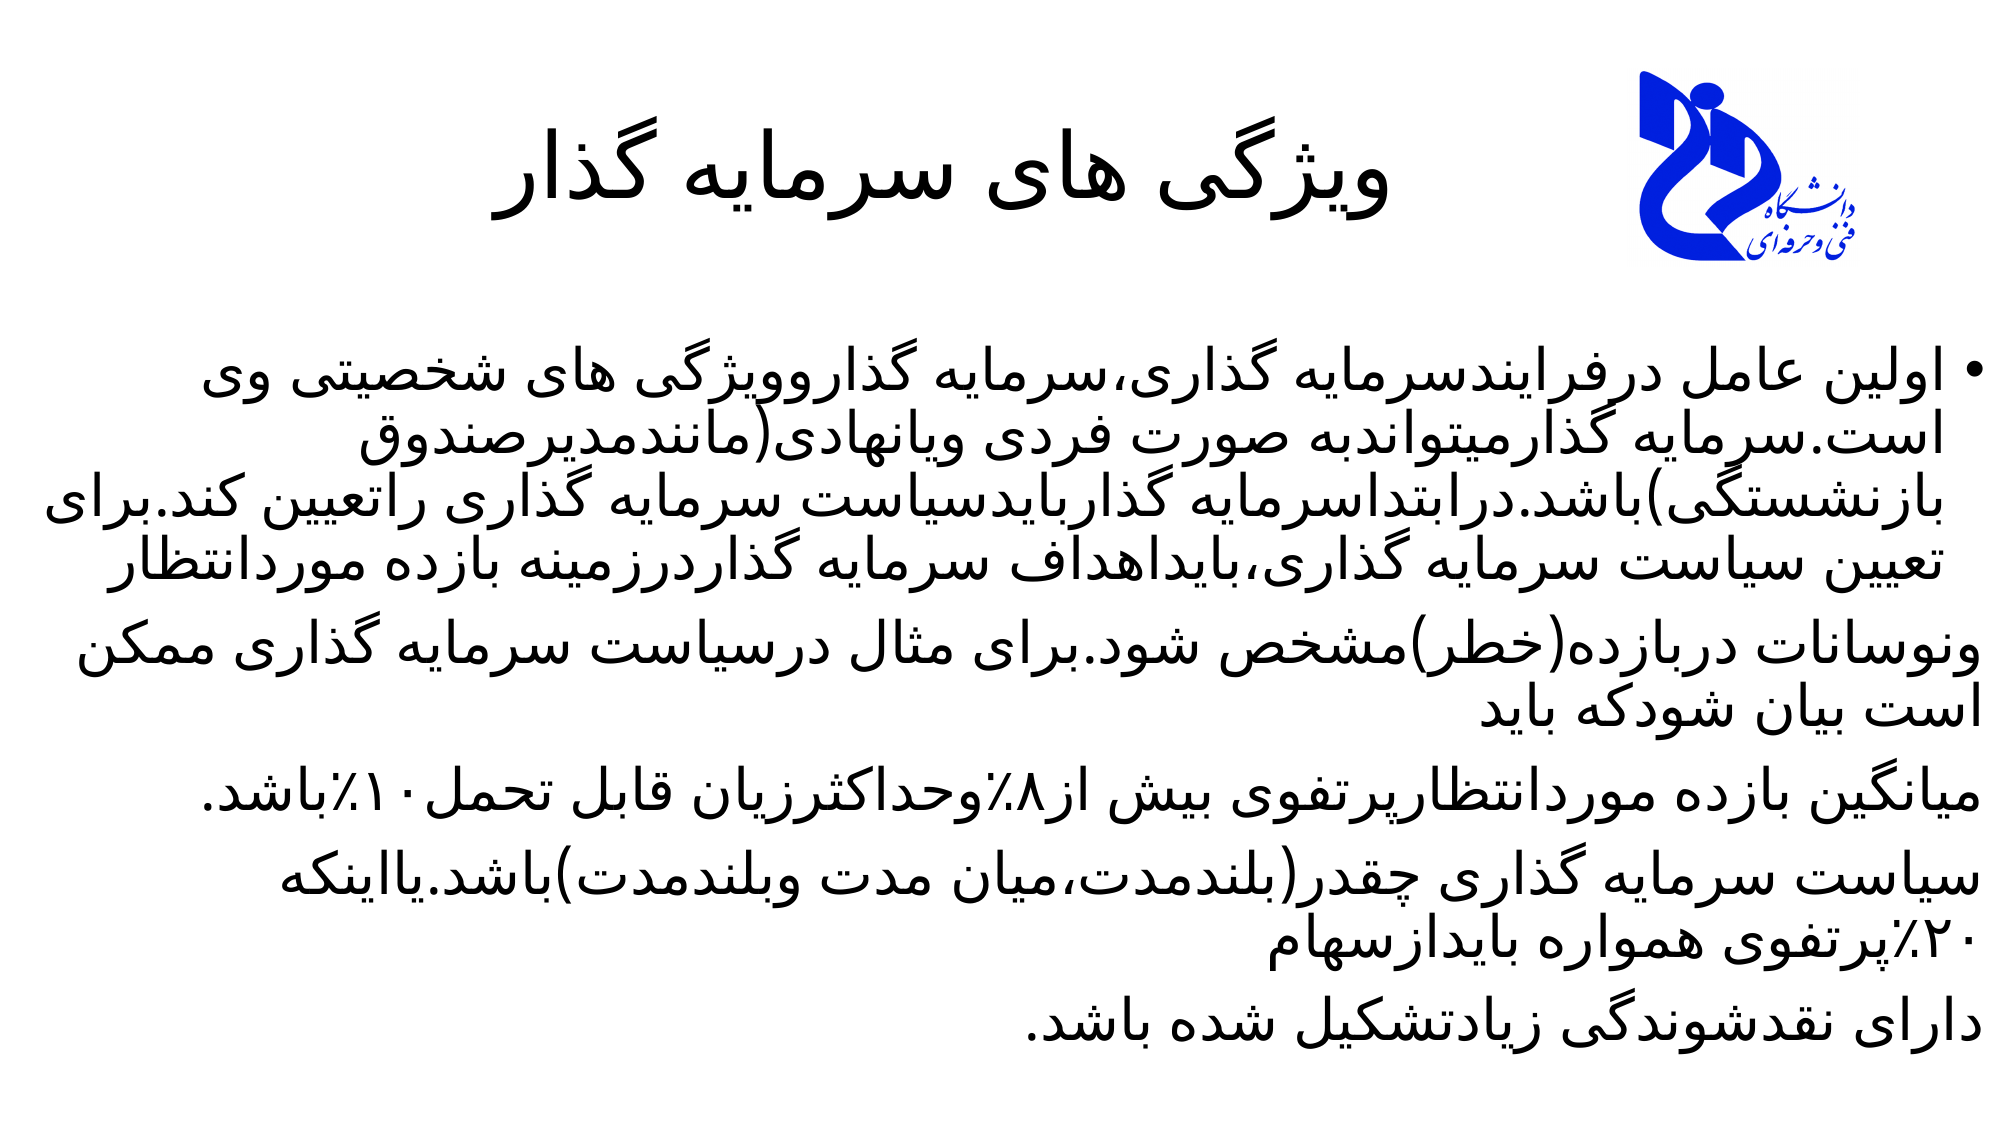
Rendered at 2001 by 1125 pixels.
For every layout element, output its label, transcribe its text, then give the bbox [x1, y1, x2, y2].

list اولین عامل درفرایندسرمایه گذاری،سرمایه گذاروویژگی های شخصیتی وی است.سرمایه گذارمیتواندبه صورت فردی ویانهادی(مانندمدیرصندوق بازنشستگی)باشد.درابتداسرمایه گذاربایدسیاست سرمایه گذاری راتعیین کند.برای تعیین سیاست سرمایه گذاری،بایداهداف سرمایه گذاردرزمینه بازده موردانتظار ونوسانات دربازده(خطر)مشخص شود.برای مثال درسیاست سرمایه گذاری ممکن است بیان شودکه باید میانگین بازده موردانتظارپرتفوی بیش از۸٪وحداکثرزیان قابل تحمل۱۰٪باشد. سیاست سرمایه گذاری چقدر(بلندمدت،میان مدت وبلندمدت)باشد.یااینکه ۲۰٪پرتفوی همواره بایدازسهام دارای نقدشوندگی زیادتشکیل شده باشد. [0, 333, 2000, 1125]
title ویژگی های سرمایه گذار [137, 59, 1603, 278]
picture [1603, 57, 1885, 278]
